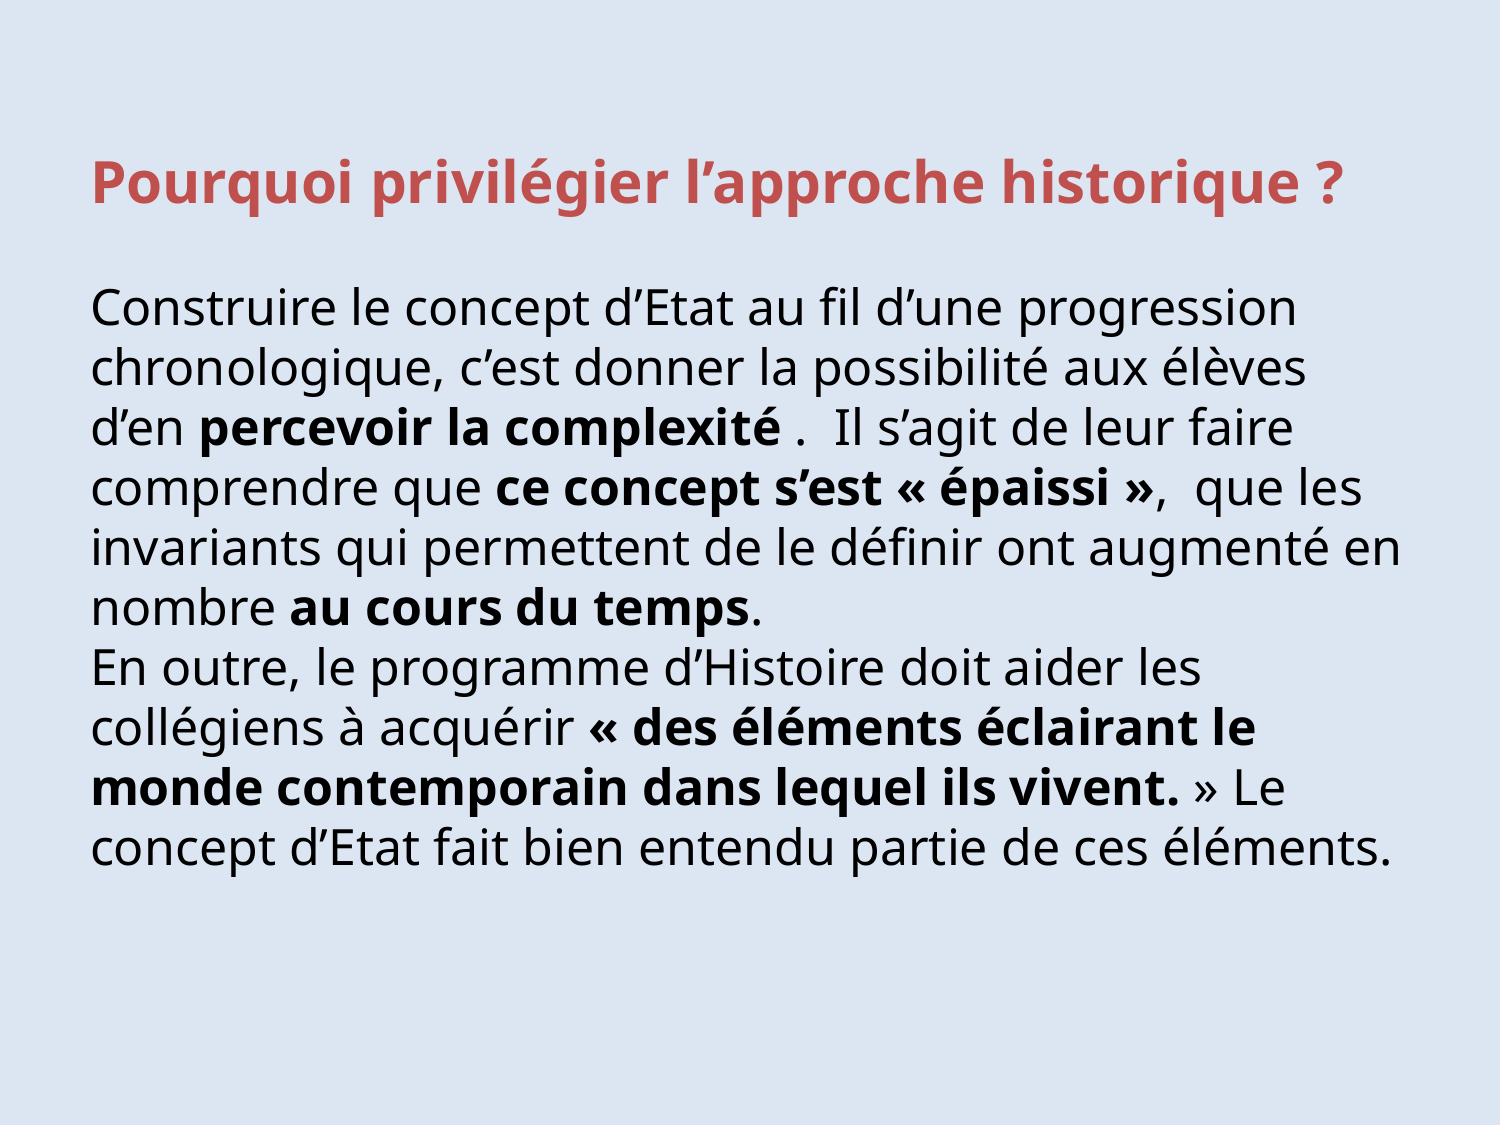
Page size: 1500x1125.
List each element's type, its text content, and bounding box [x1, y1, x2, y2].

title Pourquoi privilégier l’approche historique ? Construire le concept d’Etat au fil d’une progression chronologique, c’est donner la possibilité aux élèves d’en percevoir la complexité . Il s’agit de leur faire comprendre que ce concept s’est « épaissi », que les invariants qui permettent de le définir ont augmenté en nombre au cours du temps. En outre, le programme d’Histoire doit aider les collégiens à acquérir « des éléments éclairant le monde contemporain dans lequel ils vivent. » Le concept d’Etat fait bien entendu partie de ces éléments. [75, 45, 1425, 976]
